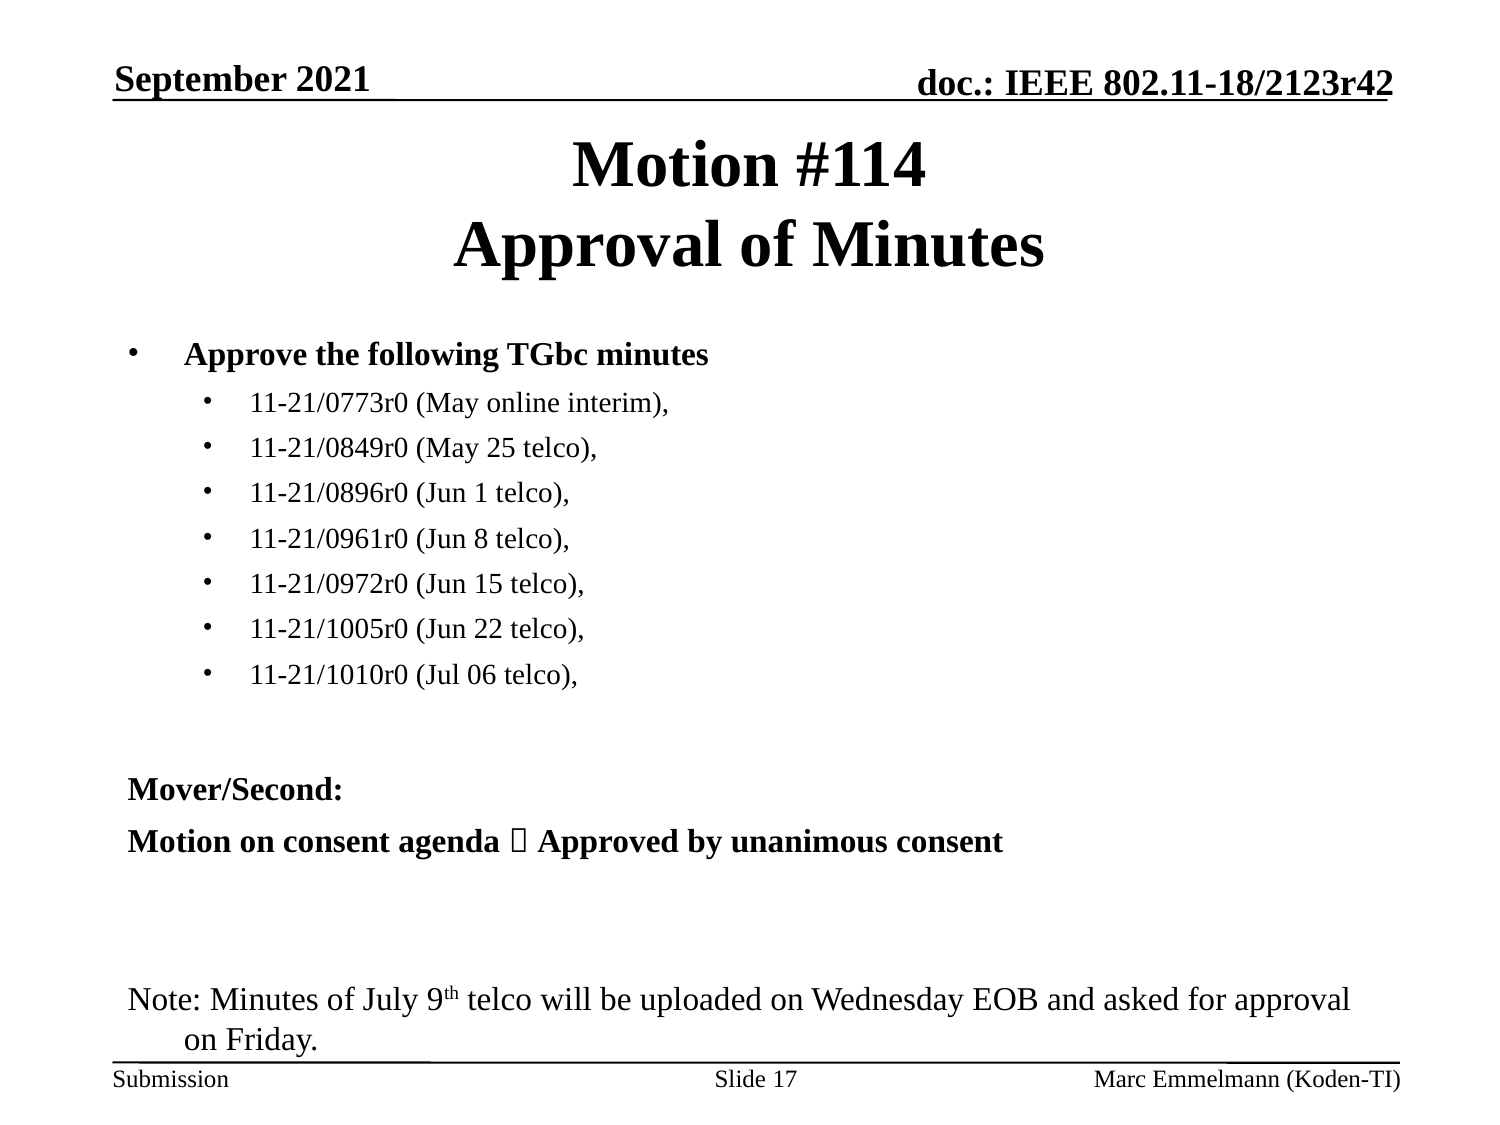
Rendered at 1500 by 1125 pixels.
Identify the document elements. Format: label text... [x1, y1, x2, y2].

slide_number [114, 54, 423, 100]
title Motion #114 Approval of Minutes [112, 112, 1388, 288]
list Approve the following TGbc minutes 11-21/0773r0 (May online interim), 11-21/0849r0 (May 25 telco), 11-21/0896r0 (Jun 1 telco), 11-21/0961r0 (Jun 8 telco), 11-21/0972r0 (Jun 15 telco), 11-21/1005r0 (Jun 22 telco), 11-21/1010r0 (Jul 06 telco), Mover/Second: Motion on consent agenda  Approved by unanimous consent Note: Minutes of July 9th telco will be uploaded on Wednesday EOB and asked for approval on Friday. [112, 324, 1388, 1000]
slide_number Slide 17 [712, 1061, 800, 1123]
footer Marc Emmelmann (Koden-TI) [878, 1061, 1402, 1093]
